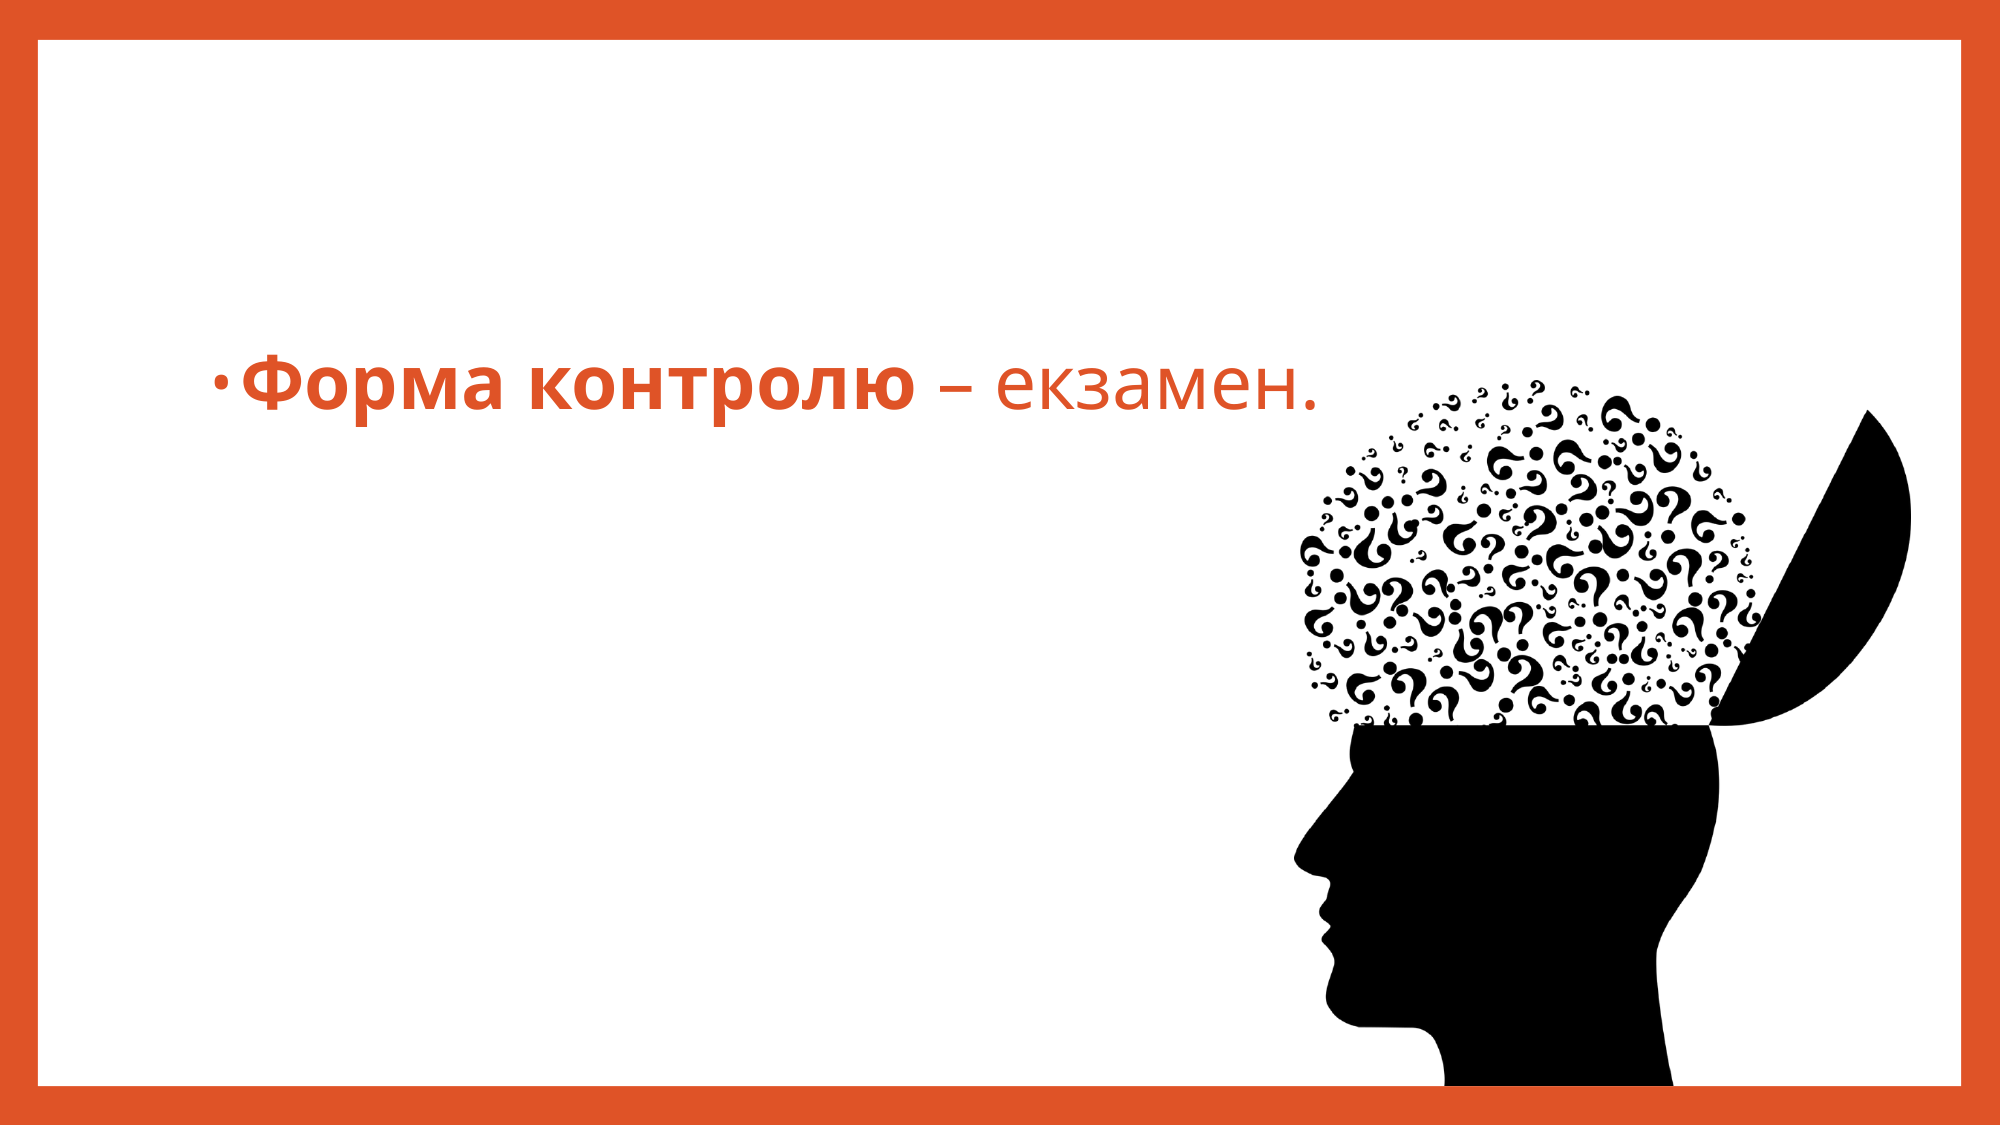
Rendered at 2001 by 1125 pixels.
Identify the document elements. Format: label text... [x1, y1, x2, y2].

picture [1293, 380, 1912, 1087]
list Форма контролю – екзамен. [187, 337, 1808, 1000]
